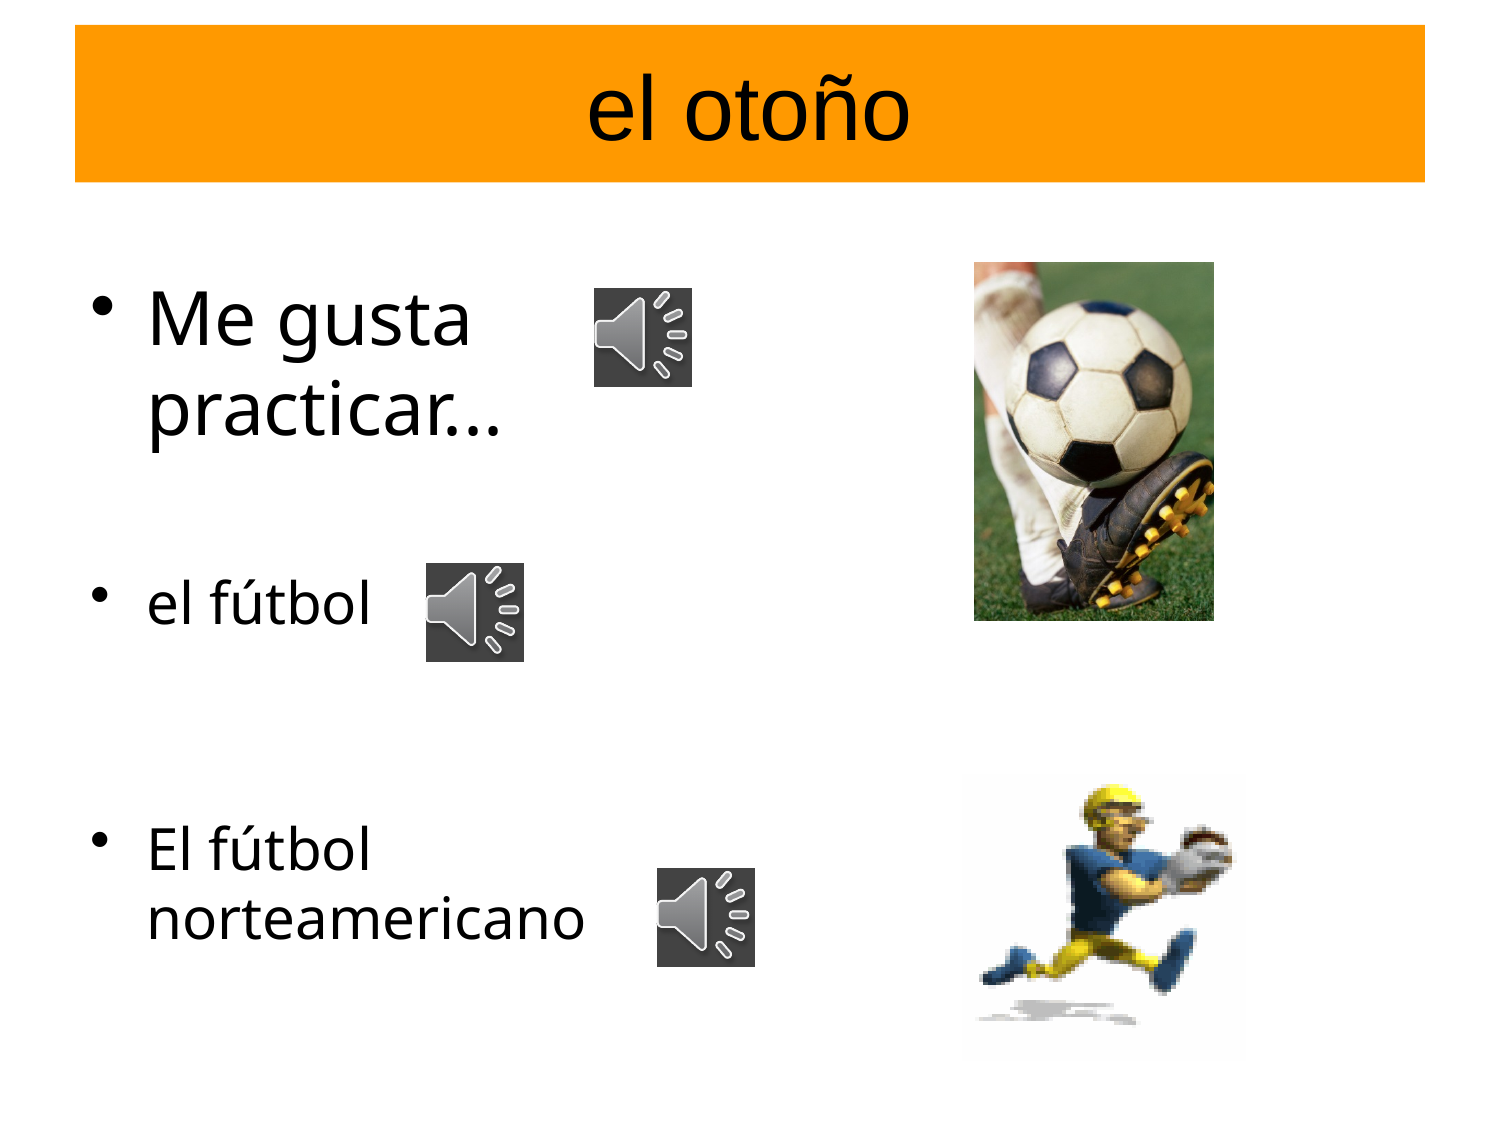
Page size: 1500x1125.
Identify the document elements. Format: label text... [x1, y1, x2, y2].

title el otoño [75, 24, 1425, 183]
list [973, 262, 1214, 622]
picture [962, 774, 1246, 1061]
picture [592, 287, 694, 388]
picture [424, 562, 526, 663]
list Me gusta practicar... el fútbol El fútbol norteamericano [75, 262, 738, 1005]
picture [655, 867, 756, 968]
